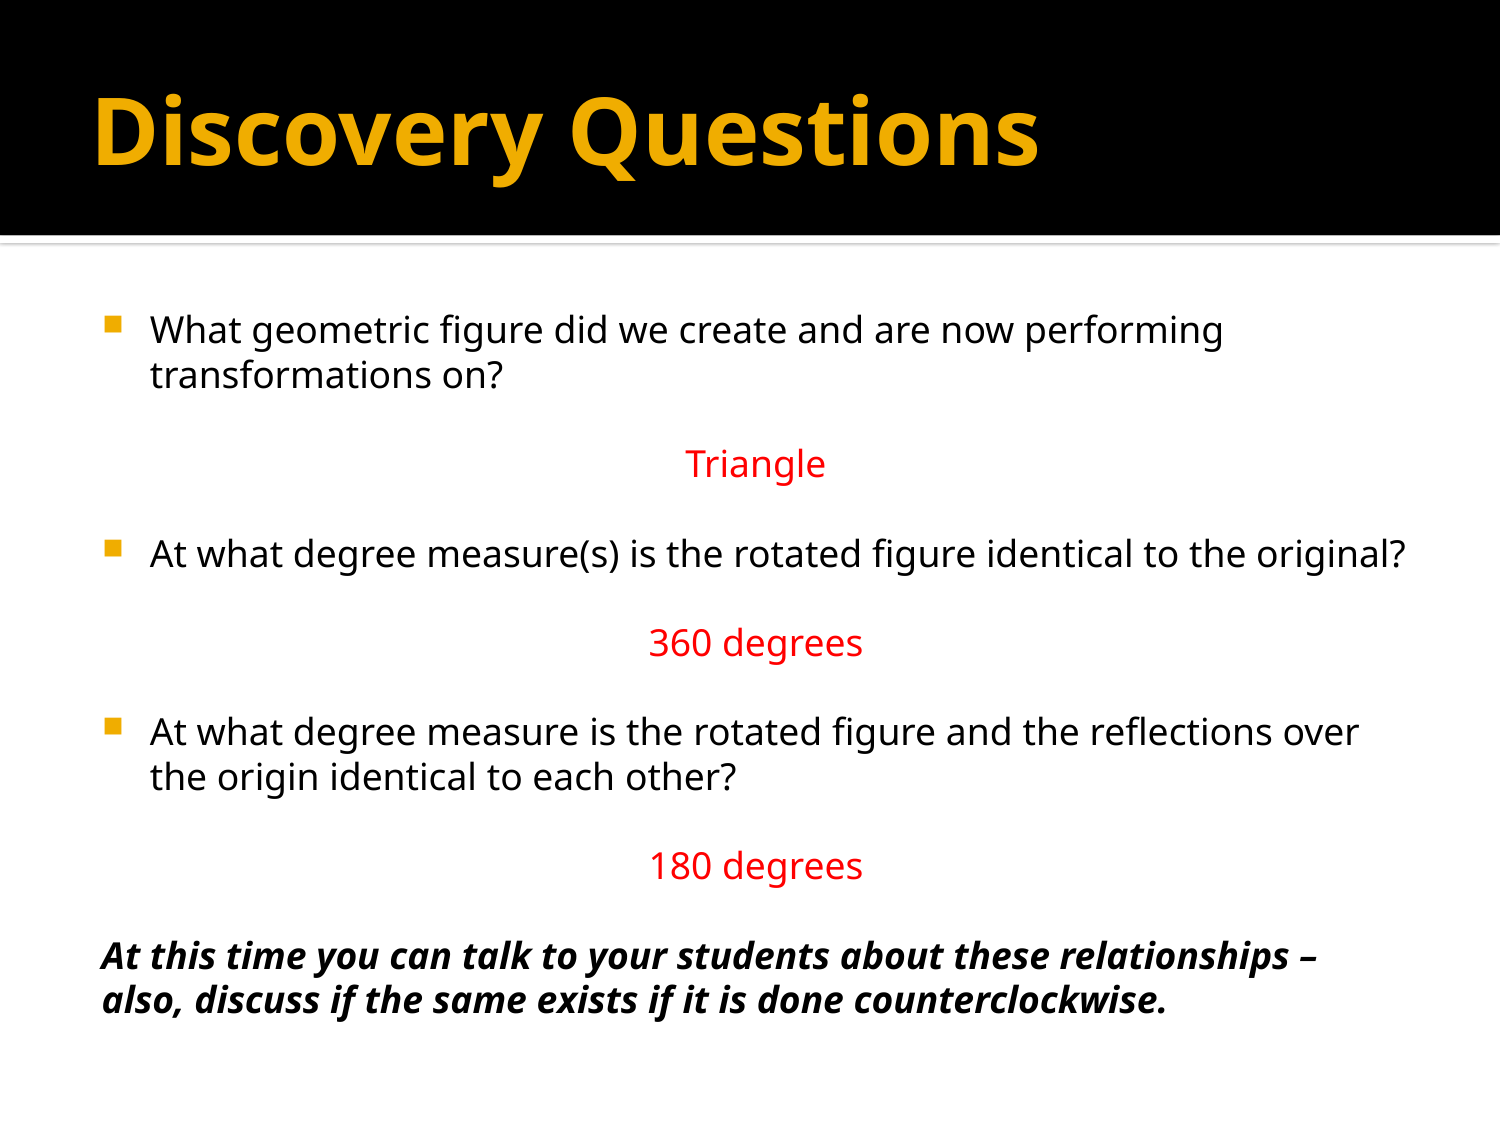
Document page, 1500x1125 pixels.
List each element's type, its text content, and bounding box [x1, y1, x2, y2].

title Discovery Questions [75, 25, 1425, 231]
list What geometric figure did we create and are now performing transformations on? Triangle At what degree measure(s) is the rotated figure identical to the original? 360 degrees At what degree measure is the rotated figure and the reflections over the origin identical to each other? 180 degrees At this time you can talk to your students about these relationships – also, discuss if the same exists if it is done counterclockwise. [75, 291, 1425, 1050]
